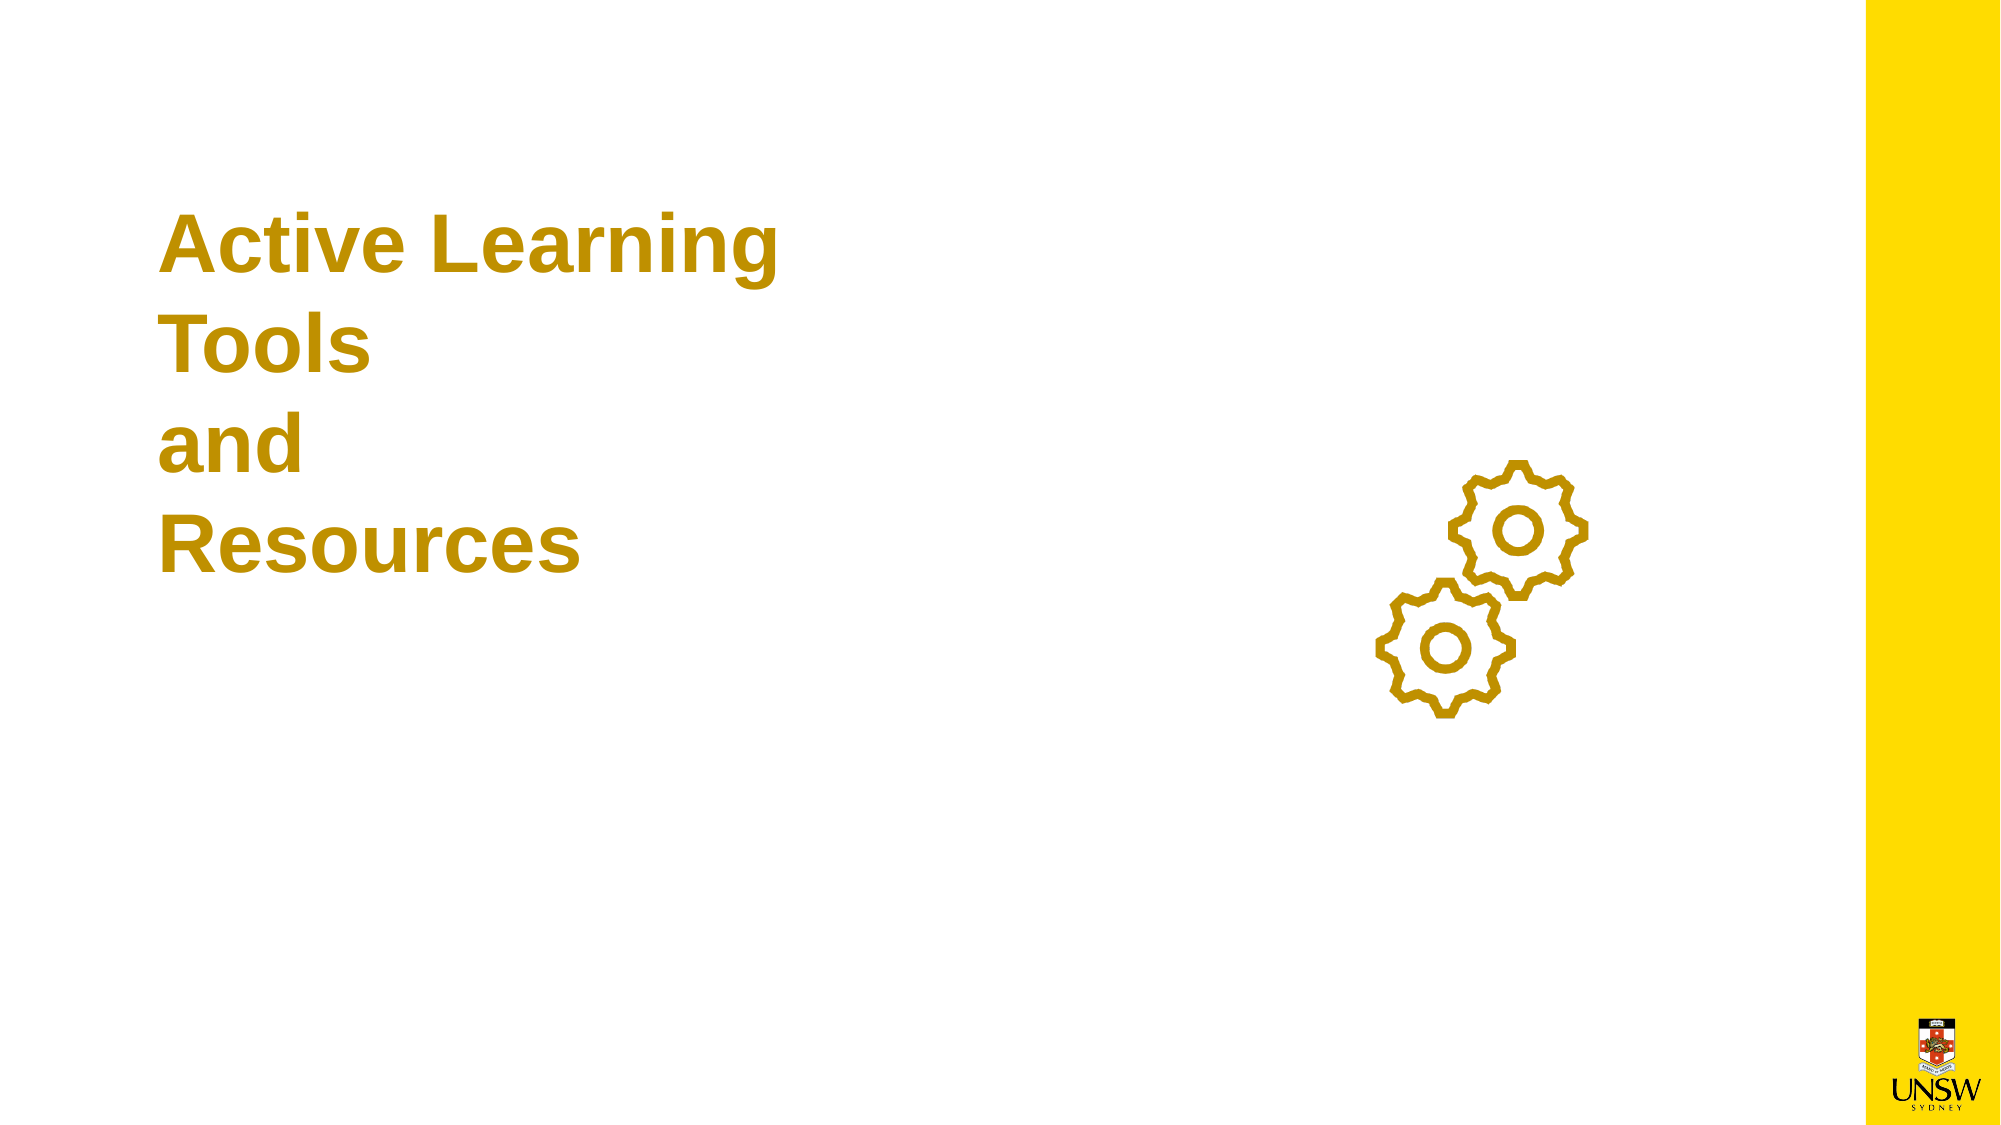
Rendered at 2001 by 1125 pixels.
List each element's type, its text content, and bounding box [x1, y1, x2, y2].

text_box Active Learning Tools and Resources [67, 181, 1868, 797]
picture [1887, 1007, 1986, 1122]
picture [1327, 434, 1636, 744]
